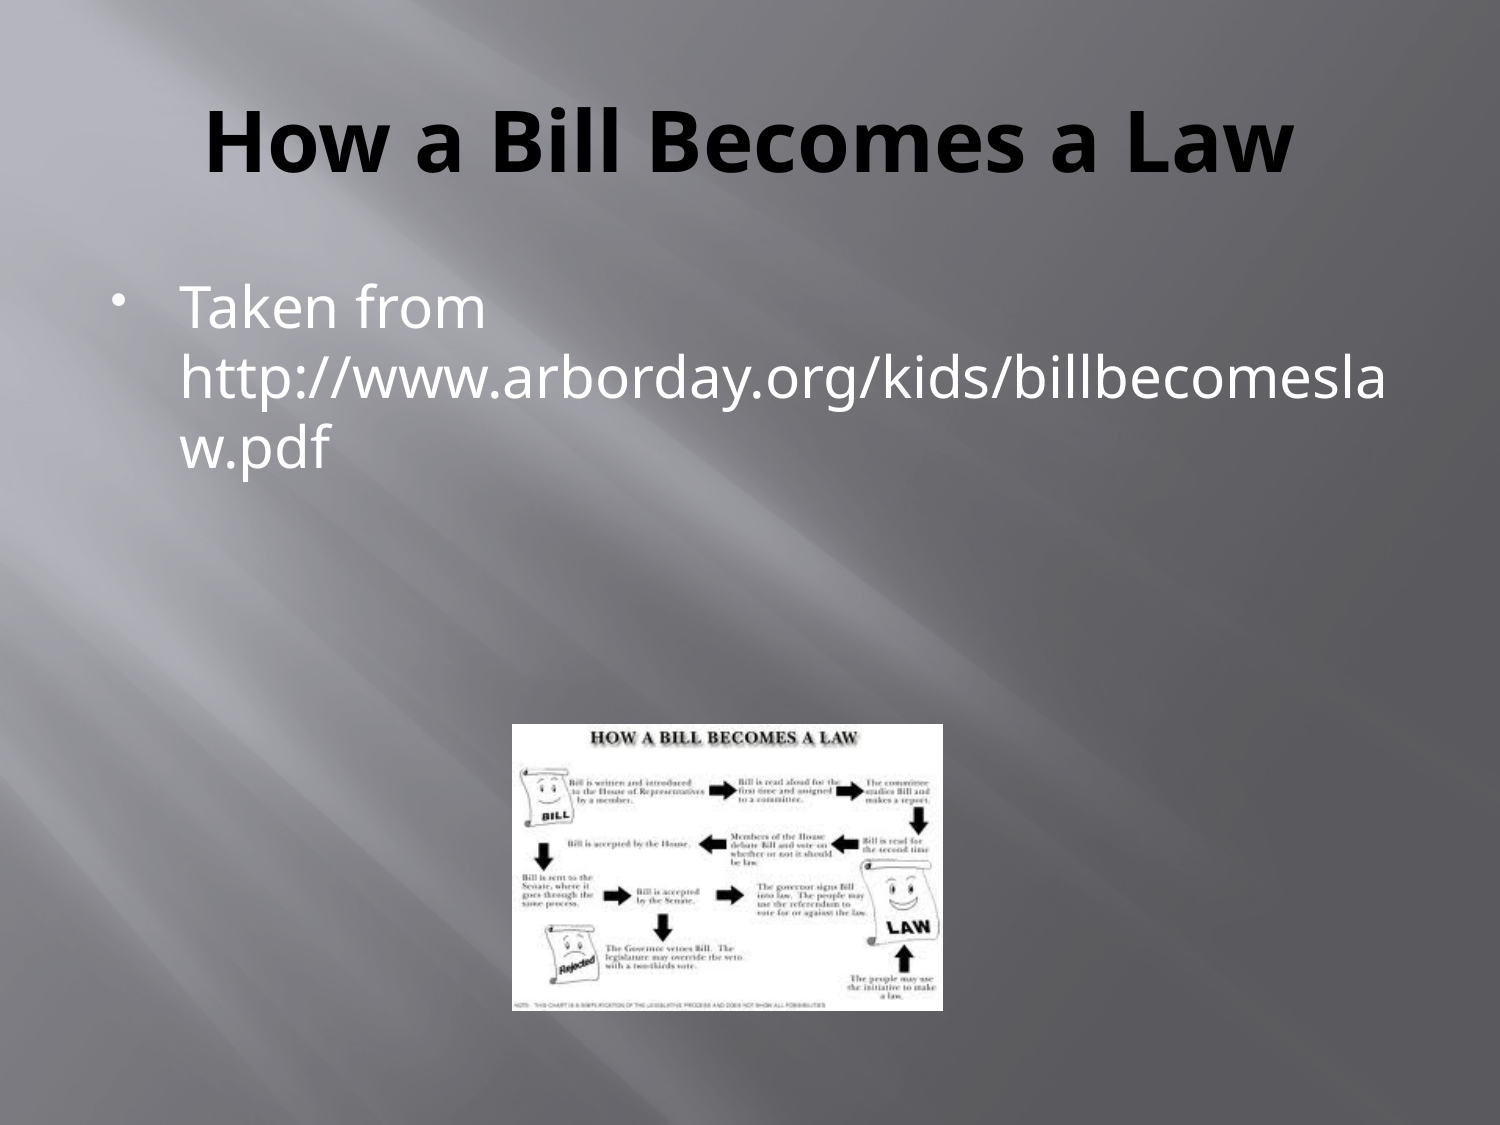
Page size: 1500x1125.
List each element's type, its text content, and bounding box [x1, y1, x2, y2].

title How a Bill Becomes a Law [75, 45, 1425, 233]
picture [512, 724, 943, 1012]
list Taken from http://www.arborday.org/kids/billbecomeslaw.pdf [75, 262, 1425, 1035]
